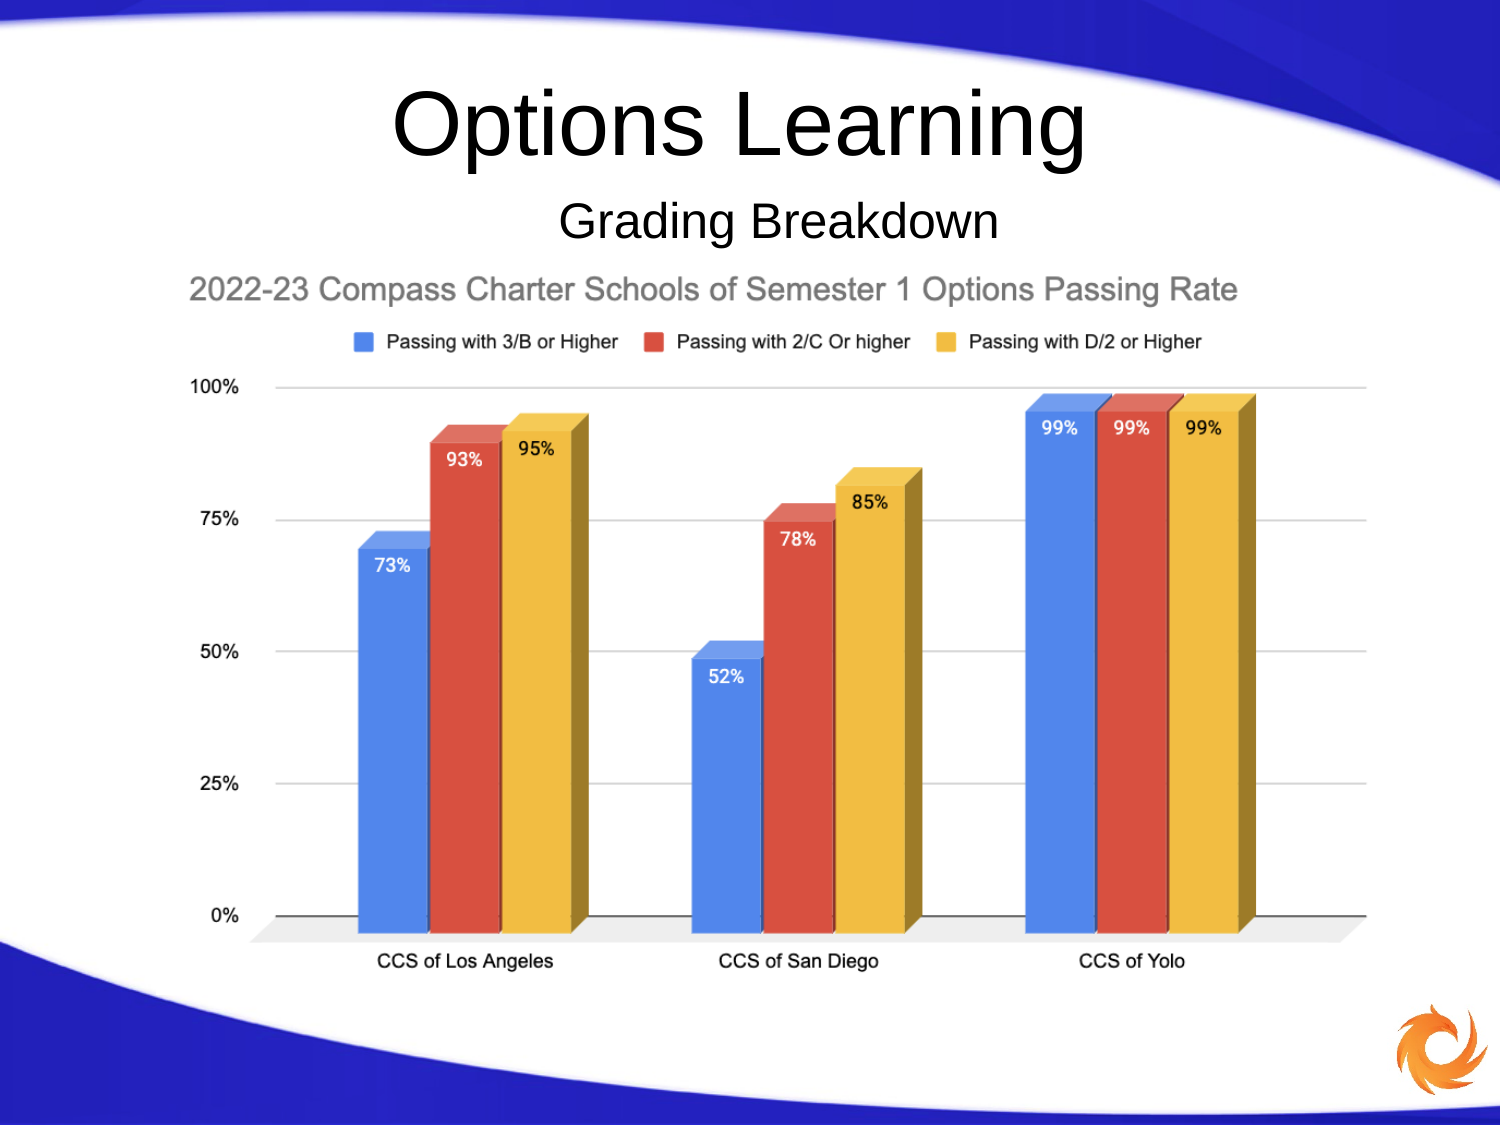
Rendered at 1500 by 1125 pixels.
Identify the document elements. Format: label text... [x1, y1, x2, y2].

text_box Grading Breakdown [56, 164, 1500, 264]
picture [0, 0, 1500, 1125]
title Options Learning [56, 24, 1451, 164]
